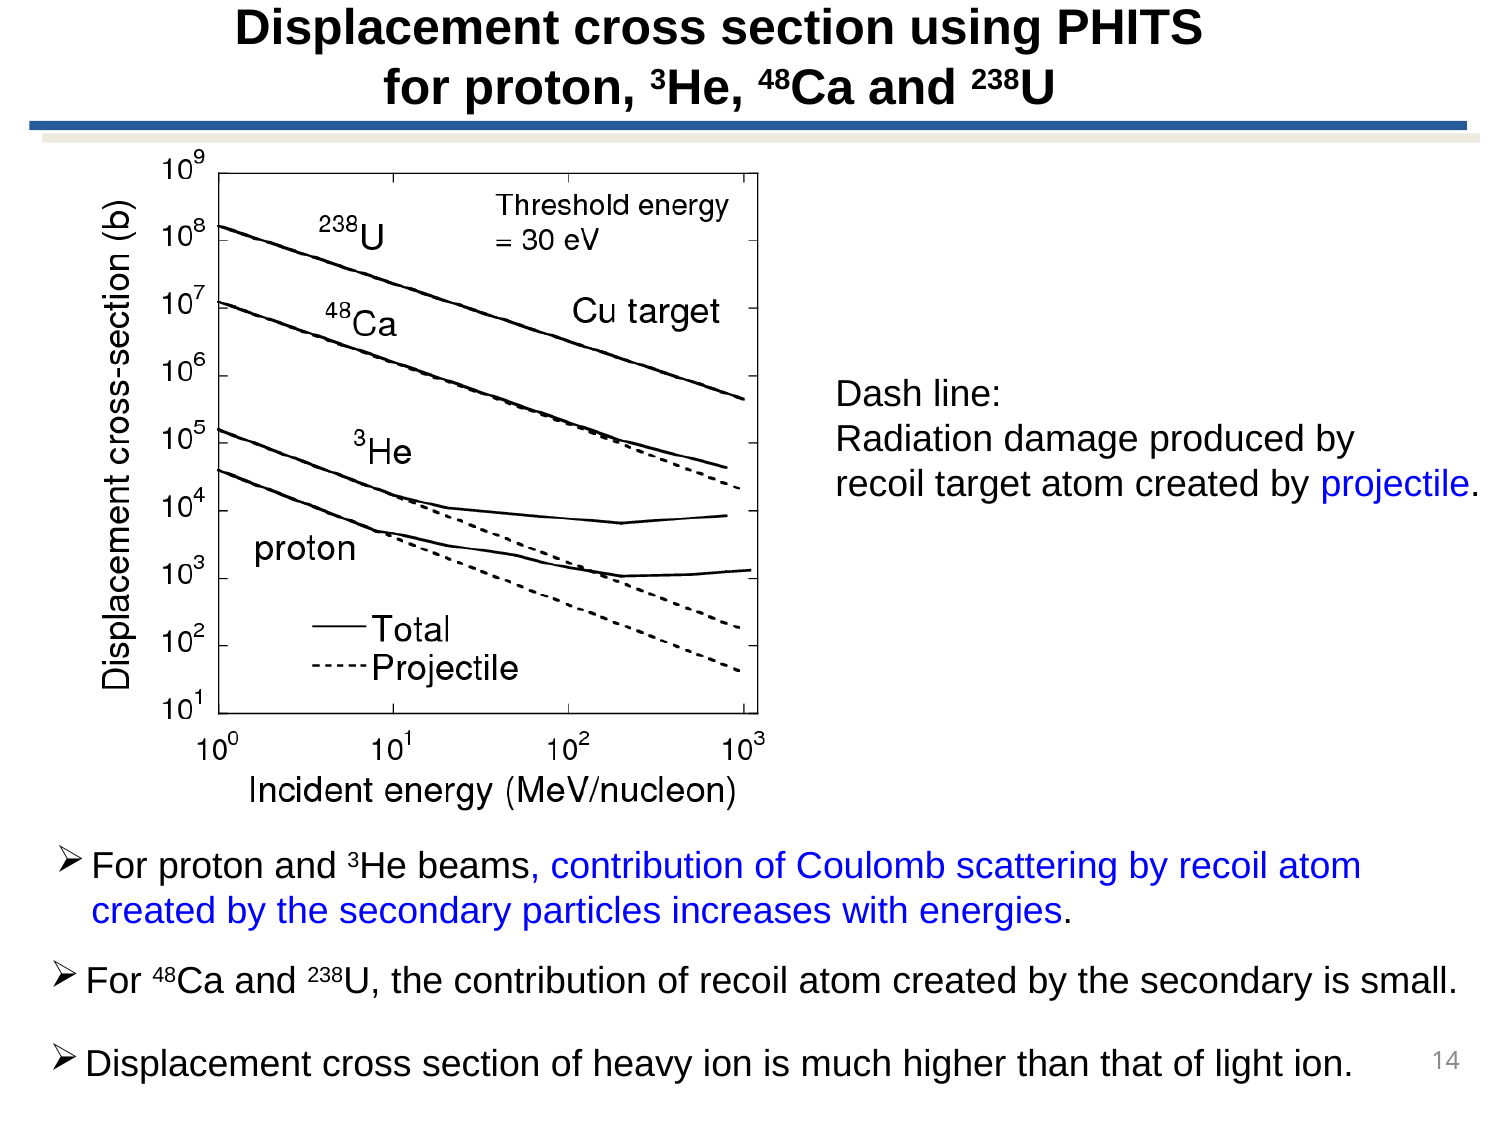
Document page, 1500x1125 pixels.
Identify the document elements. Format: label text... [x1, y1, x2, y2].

text_box For 48Ca and 238U, the contribution of recoil atom created by the secondary is small. [35, 949, 1495, 1009]
text_box Displacement cross section of heavy ion is much higher than that of light ion. [35, 1031, 1459, 1091]
slide_number 14 [1125, 1031, 1475, 1092]
title Displacement cross section using PHITS for proton, 3He, 48Ca and 238U [88, 18, 1365, 90]
text_box For proton and 3He beams, contribution of Coulomb scattering by recoil atom created by the secondary particles increases with energies. [41, 834, 1436, 939]
picture [100, 148, 765, 811]
text_box Dash line: Radiation damage produced by recoil target atom created by projectile. [820, 361, 1500, 512]
